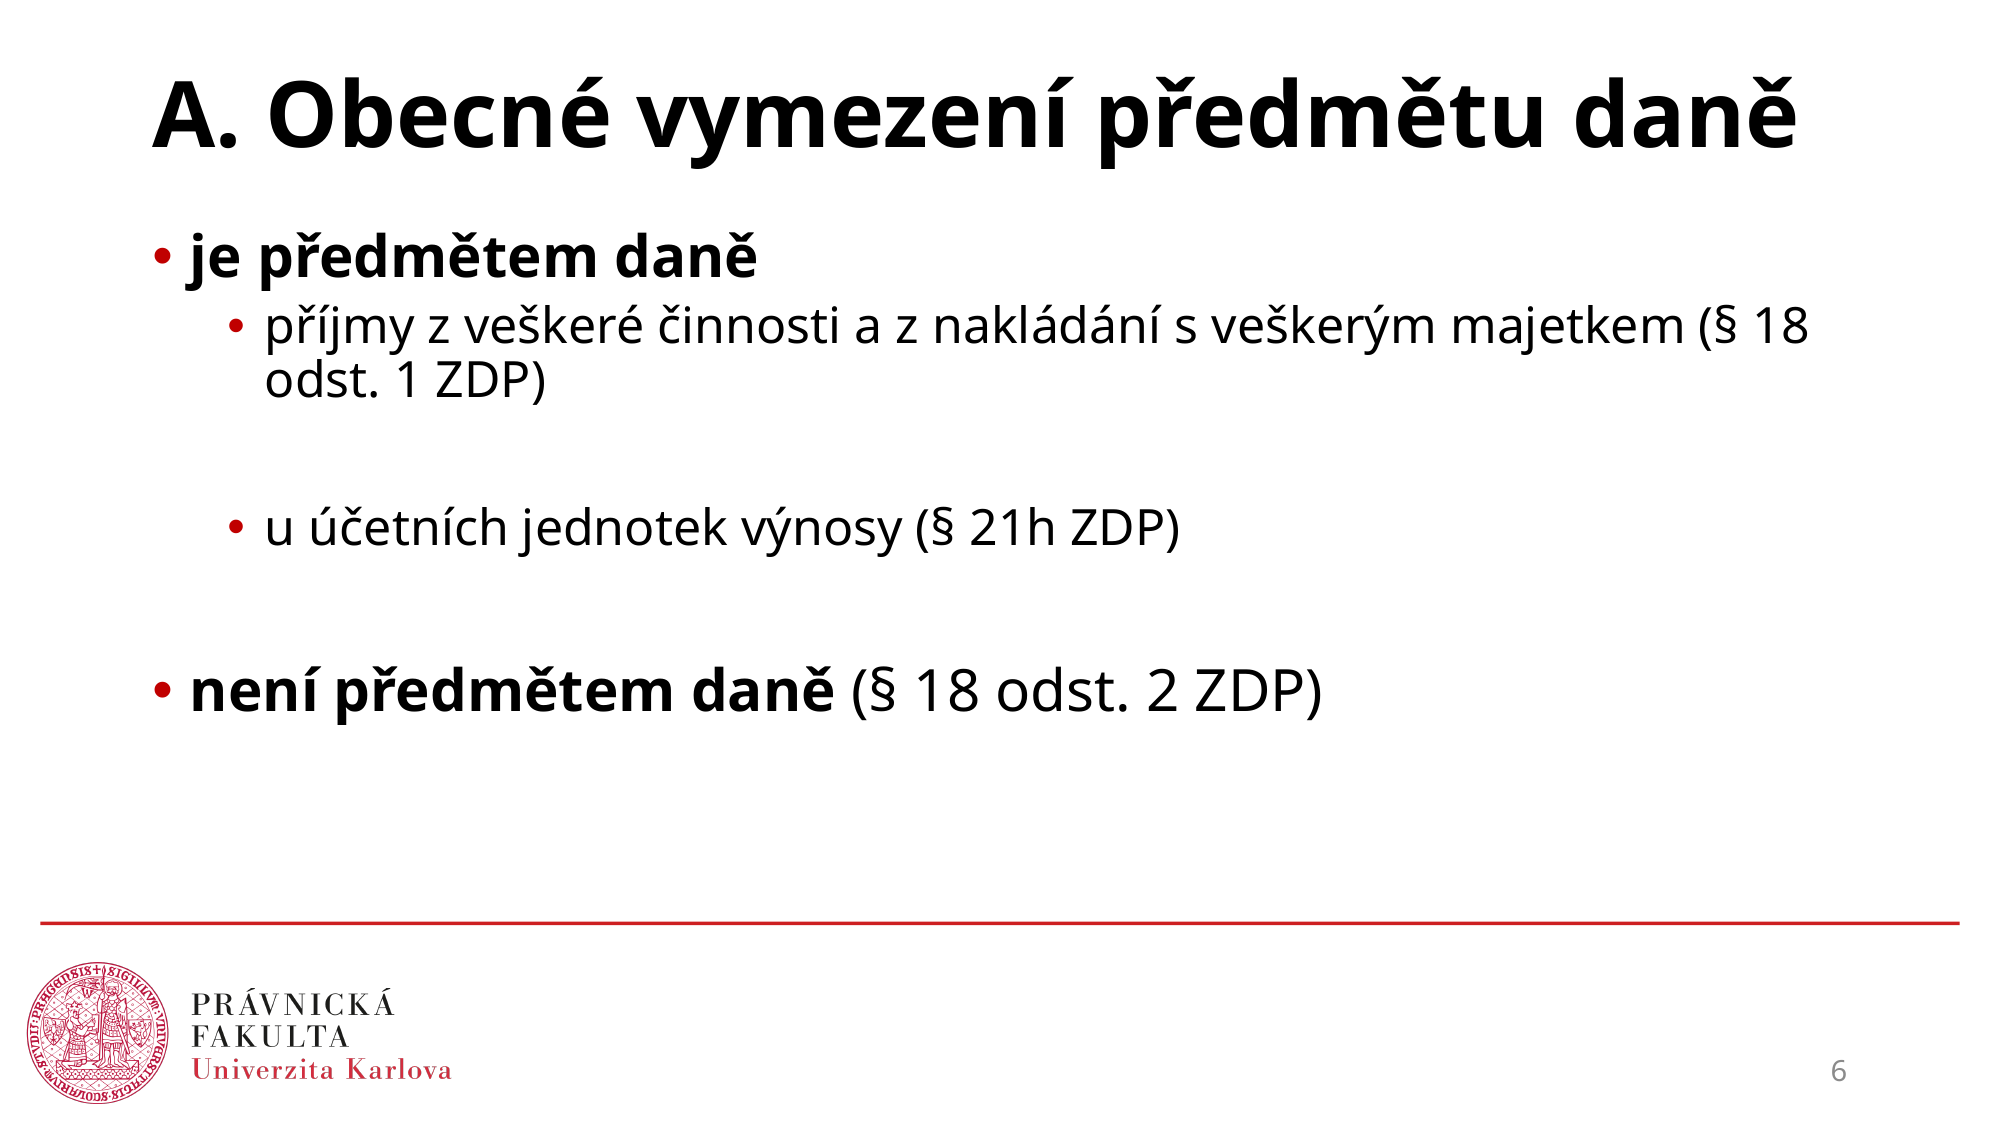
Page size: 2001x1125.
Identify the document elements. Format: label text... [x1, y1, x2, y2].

picture [26, 962, 452, 1104]
slide_number 6 [1412, 1042, 1863, 1103]
list je předmětem daně příjmy z veškeré činnosti a z nakládání s veškerým majetkem (§ 18 odst. 1 ZDP) u účetních jednotek výnosy (§ 21h ZDP) není předmětem daně (§ 18 odst. 2 ZDP) [137, 220, 1863, 905]
title A. Obecné vymezení předmětu daně [137, 2, 1863, 220]
